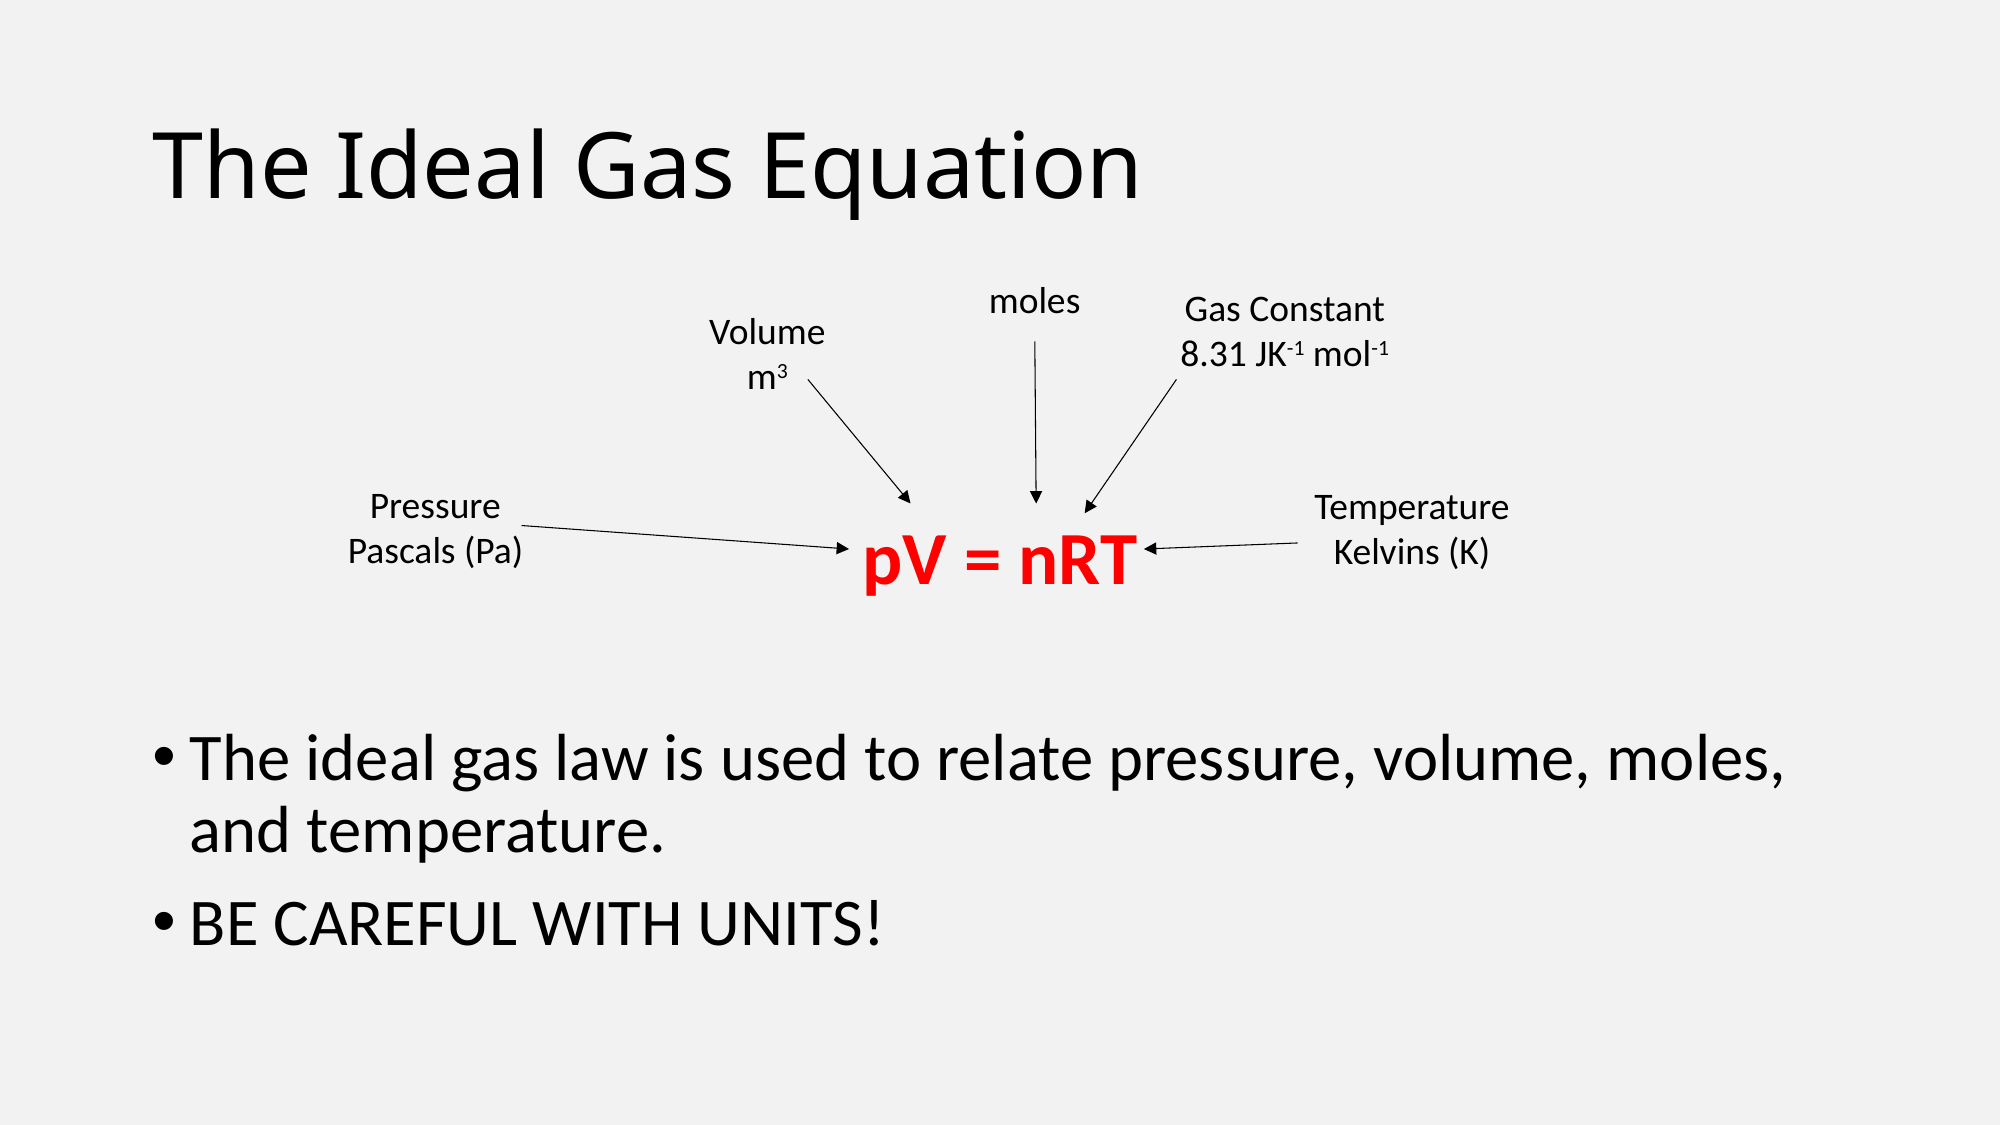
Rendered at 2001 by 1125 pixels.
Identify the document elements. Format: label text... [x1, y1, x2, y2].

text_box moles [907, 269, 1163, 329]
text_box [521, 525, 850, 550]
text_box Temperature Kelvins (K) [1284, 474, 1540, 580]
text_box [1084, 379, 1177, 514]
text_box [807, 379, 911, 504]
list pV = nRT The ideal gas law is used to relate pressure, volume, moles, and temperature. BE CAREFUL WITH UNITS! [137, 299, 1863, 1014]
text_box Gas Constant 8.31 JK-1 mol-1 [1143, 276, 1426, 382]
text_box Volume m3 [640, 299, 895, 405]
text_box Pressure Pascals (Pa) [308, 473, 563, 579]
title The Ideal Gas Equation [137, 59, 1863, 278]
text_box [1143, 542, 1298, 550]
